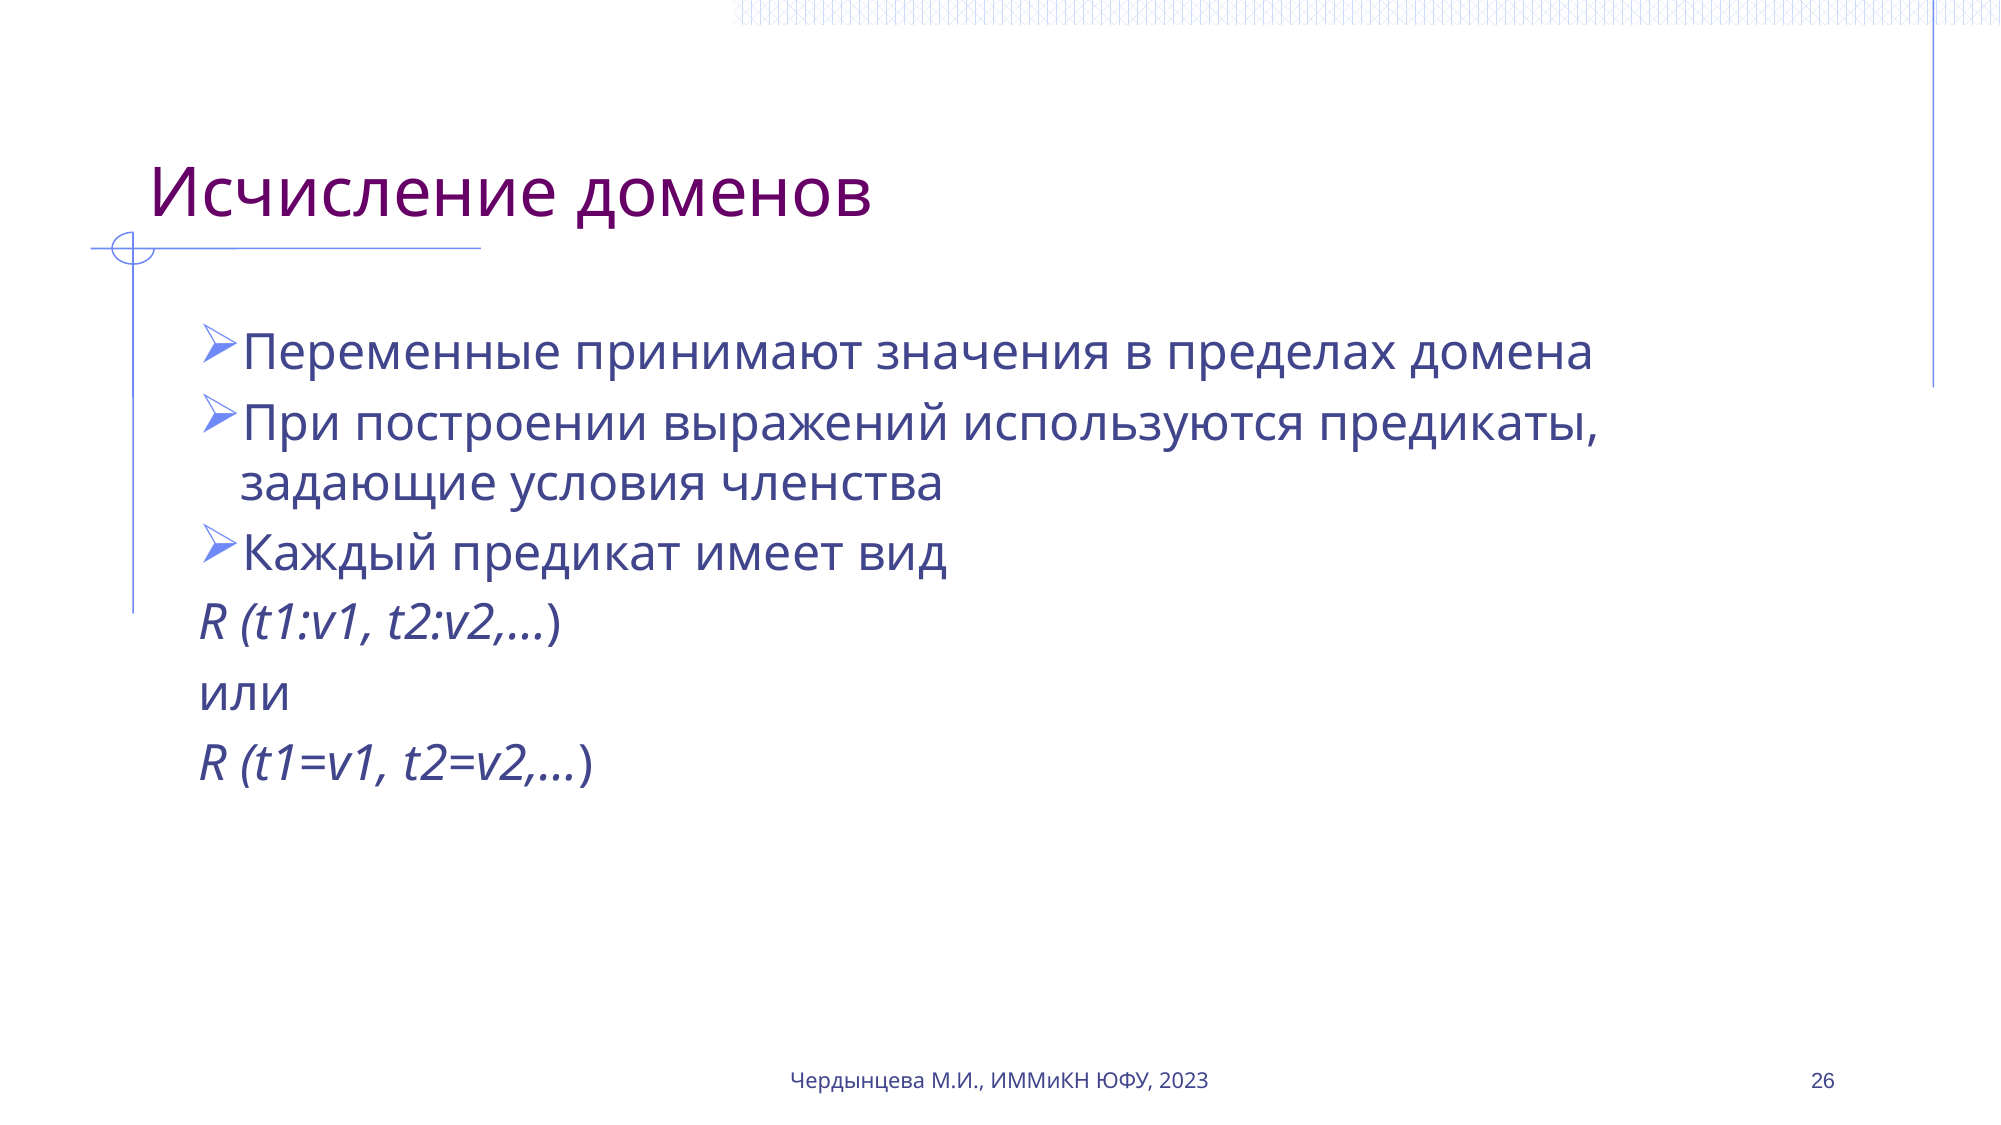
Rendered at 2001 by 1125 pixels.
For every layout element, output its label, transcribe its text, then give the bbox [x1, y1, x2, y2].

slide_number 26 [1433, 1024, 1851, 1101]
title Исчисление доменов [133, 49, 1834, 238]
list Переменные принимают значения в пределах домена При построении выражений используются предикаты, задающие условия членства Каждый предикат имеет вид R (t1:v1, t2:v2,…) или R (t1=v1, t2=v2,…) [183, 312, 1884, 988]
footer Чердынцева М.И., ИММиКН ЮФУ, 2023 [683, 1024, 1317, 1101]
